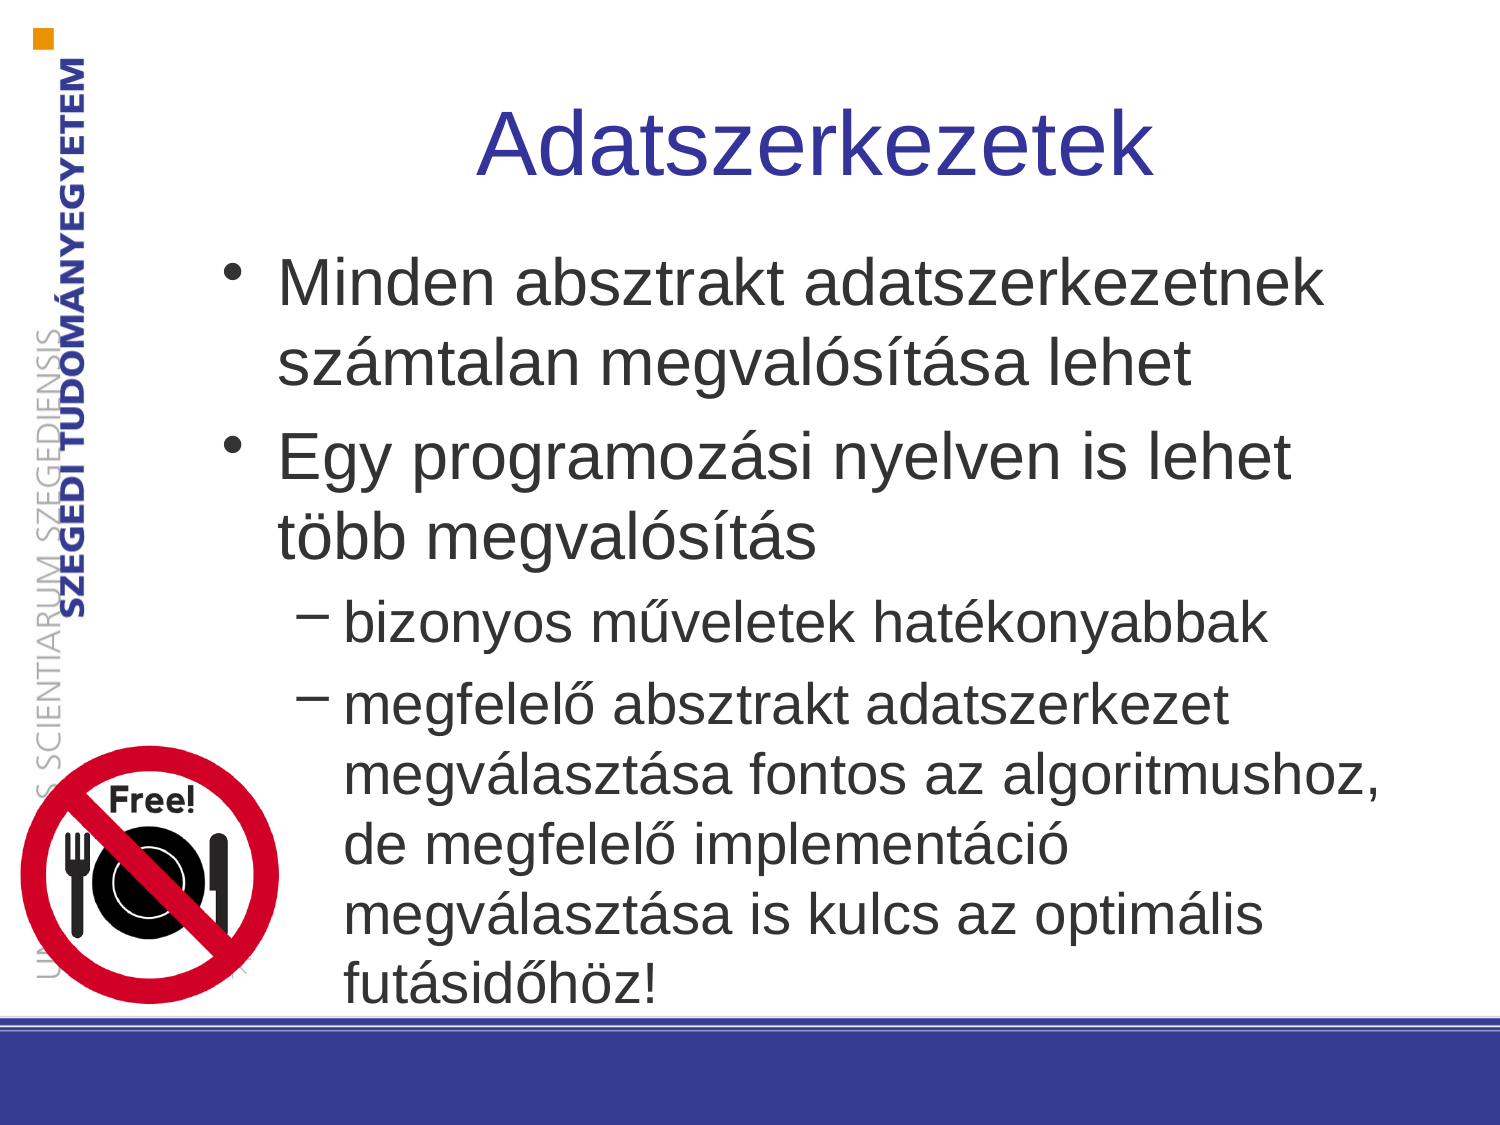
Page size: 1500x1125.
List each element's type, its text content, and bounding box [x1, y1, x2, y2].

title Adatszerkezetek [206, 45, 1425, 231]
list Minden absztrakt adatszerkezetnek számtalan megvalósítása lehet Egy programozási nyelven is lehet több megvalósítás bizonyos műveletek hatékonyabbak megfelelő absztrakt adatszerkezet megválasztása fontos az algoritmushoz, de megfelelő implementáció megválasztása is kulcs az optimális futásidőhöz! [206, 231, 1426, 946]
picture [0, 0, 1500, 1125]
